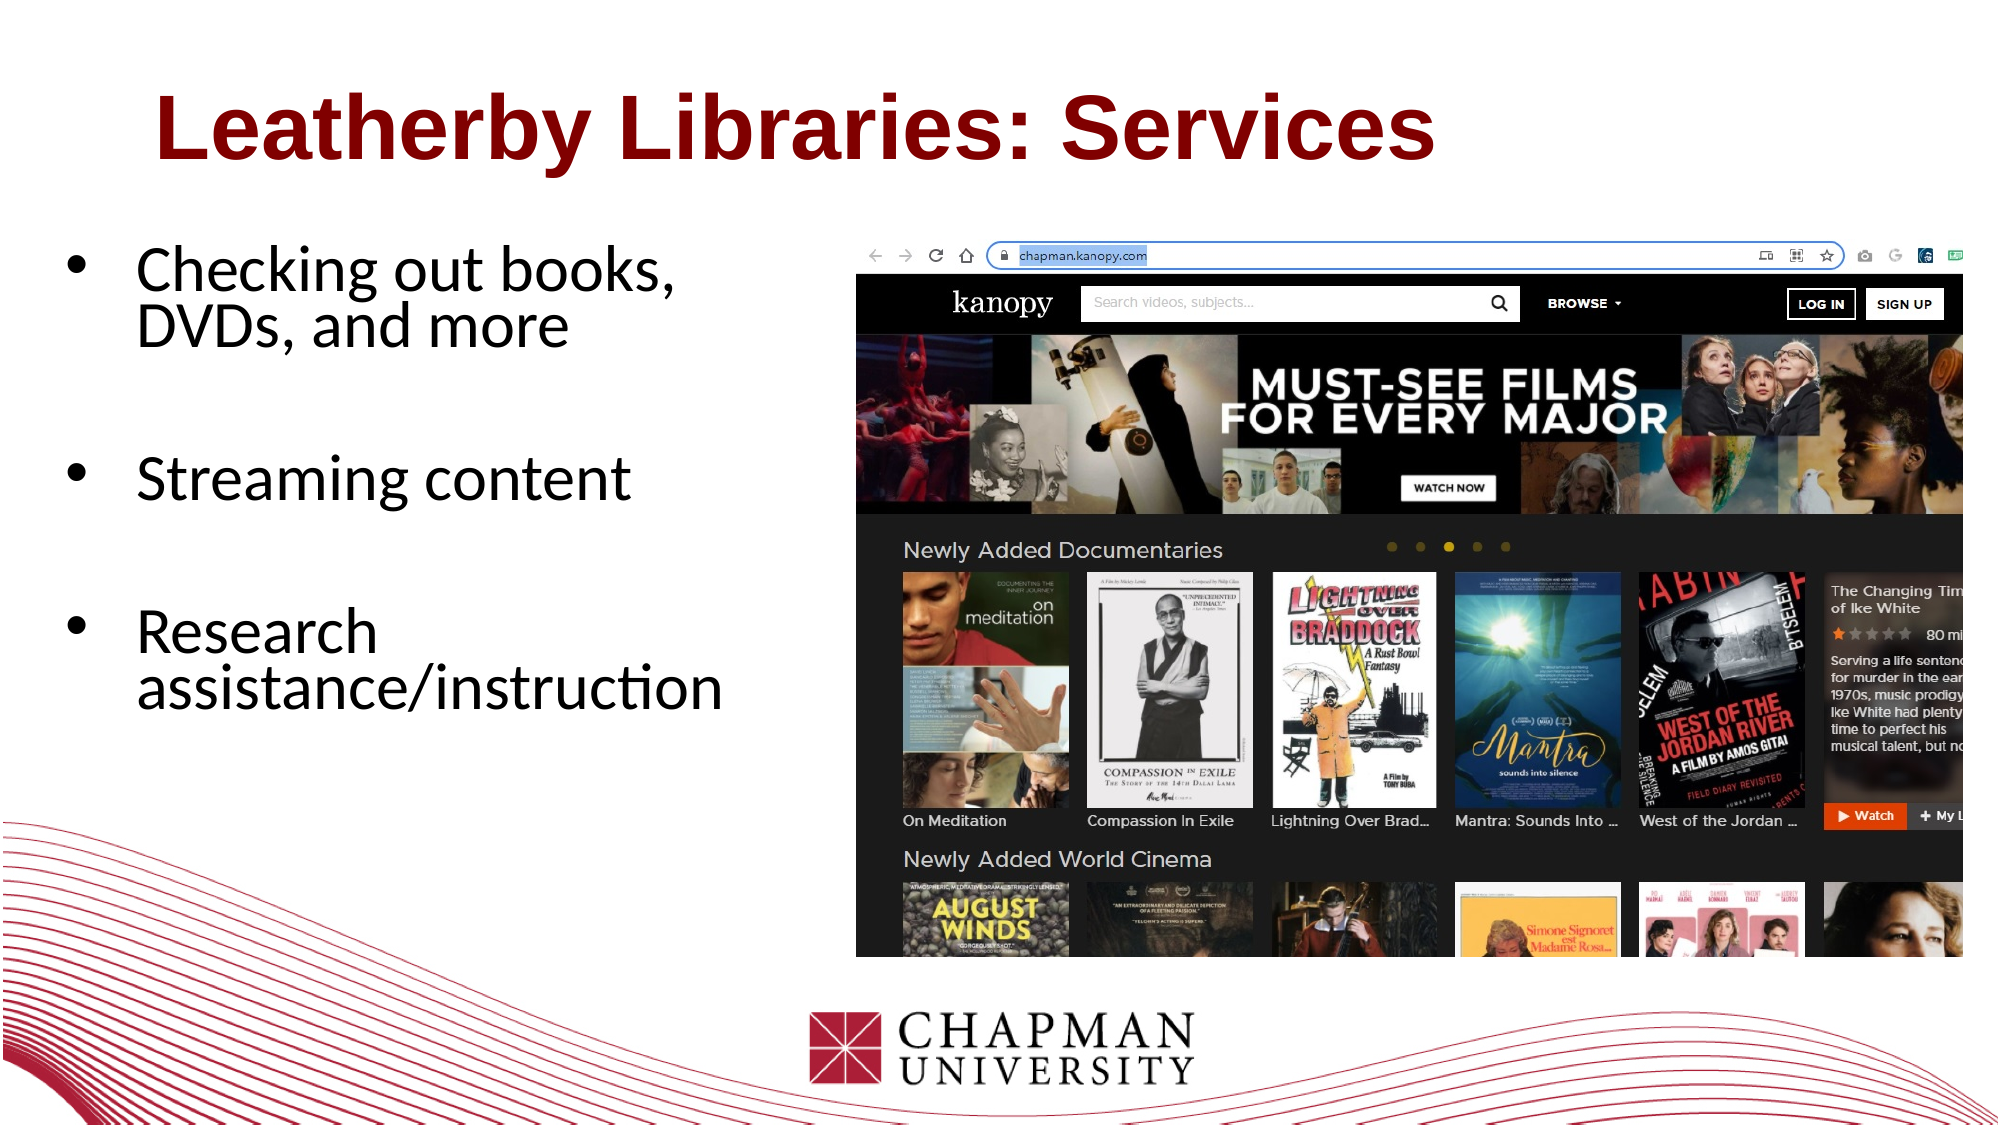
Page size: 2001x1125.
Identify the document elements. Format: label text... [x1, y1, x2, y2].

picture [2, 0, 1998, 1125]
title Leatherby Libraries: Services [137, 59, 1863, 278]
list Checking out books, DVDs, and more Streaming content Research assistance/instruction [46, 239, 812, 980]
